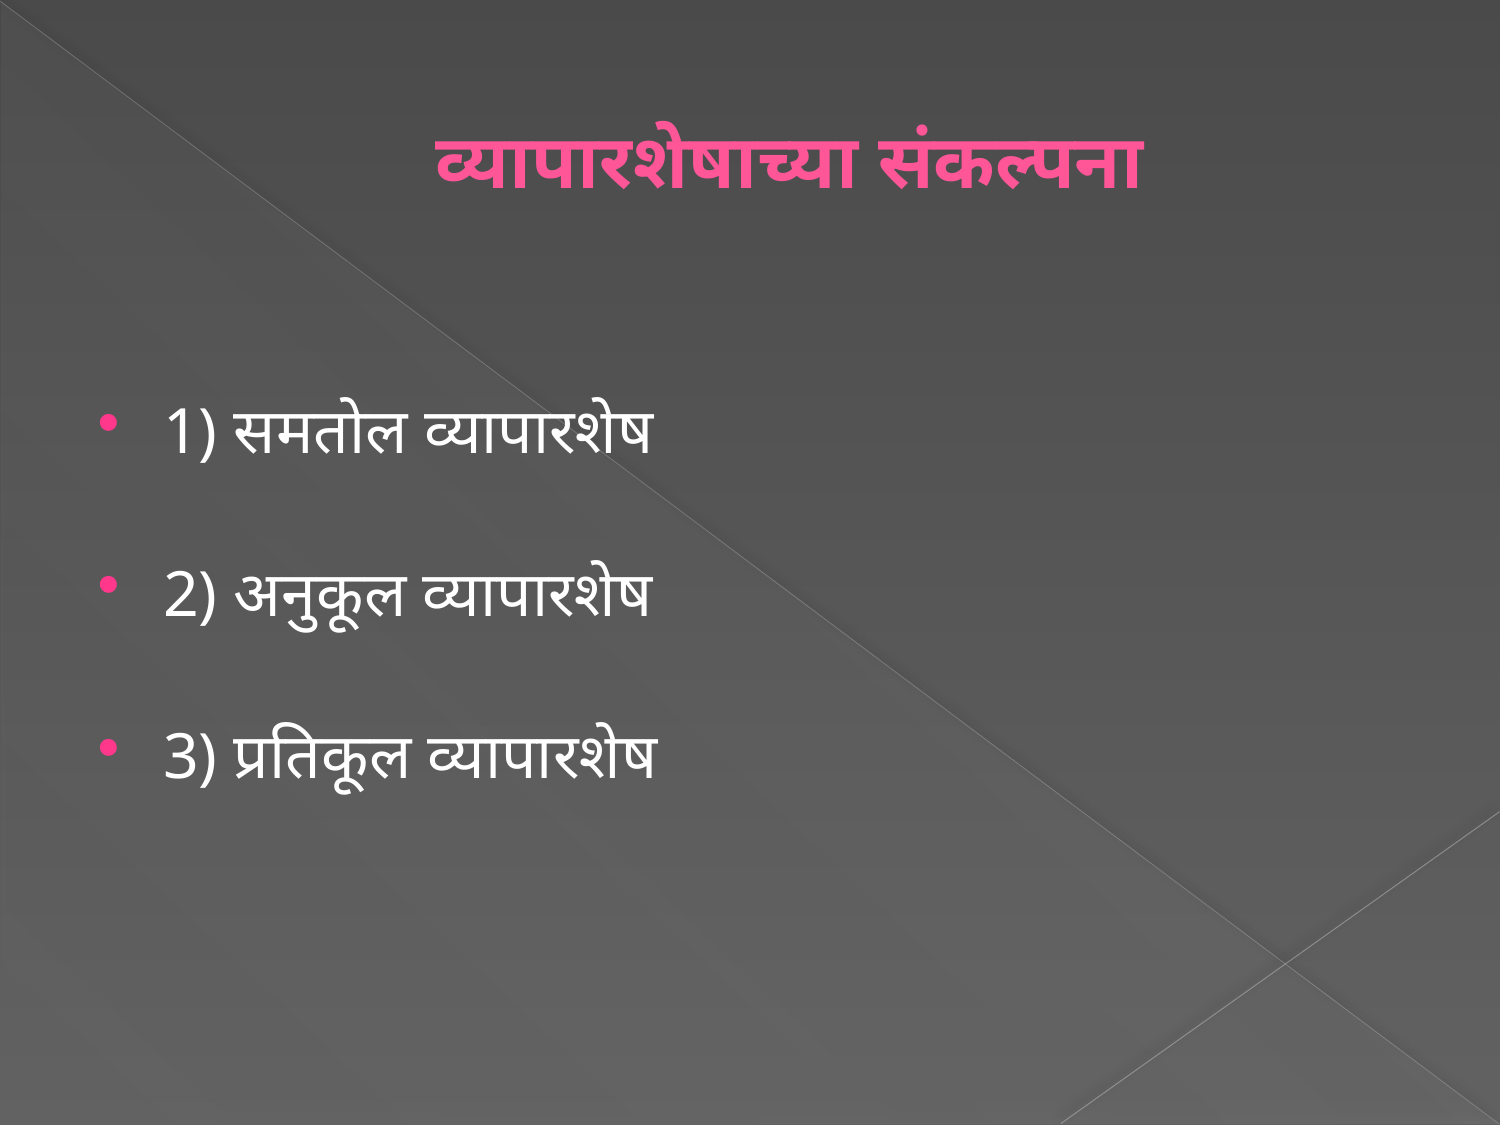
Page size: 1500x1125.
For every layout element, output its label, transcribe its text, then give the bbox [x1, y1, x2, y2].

title व्यापारशेषाच्या संकल्पना [75, 43, 1425, 274]
list 1) समतोल व्यापारशेष 2) अनुकूल व्यापारशेष 3) प्रतिकूल व्यापारशेष [75, 308, 1425, 1059]
